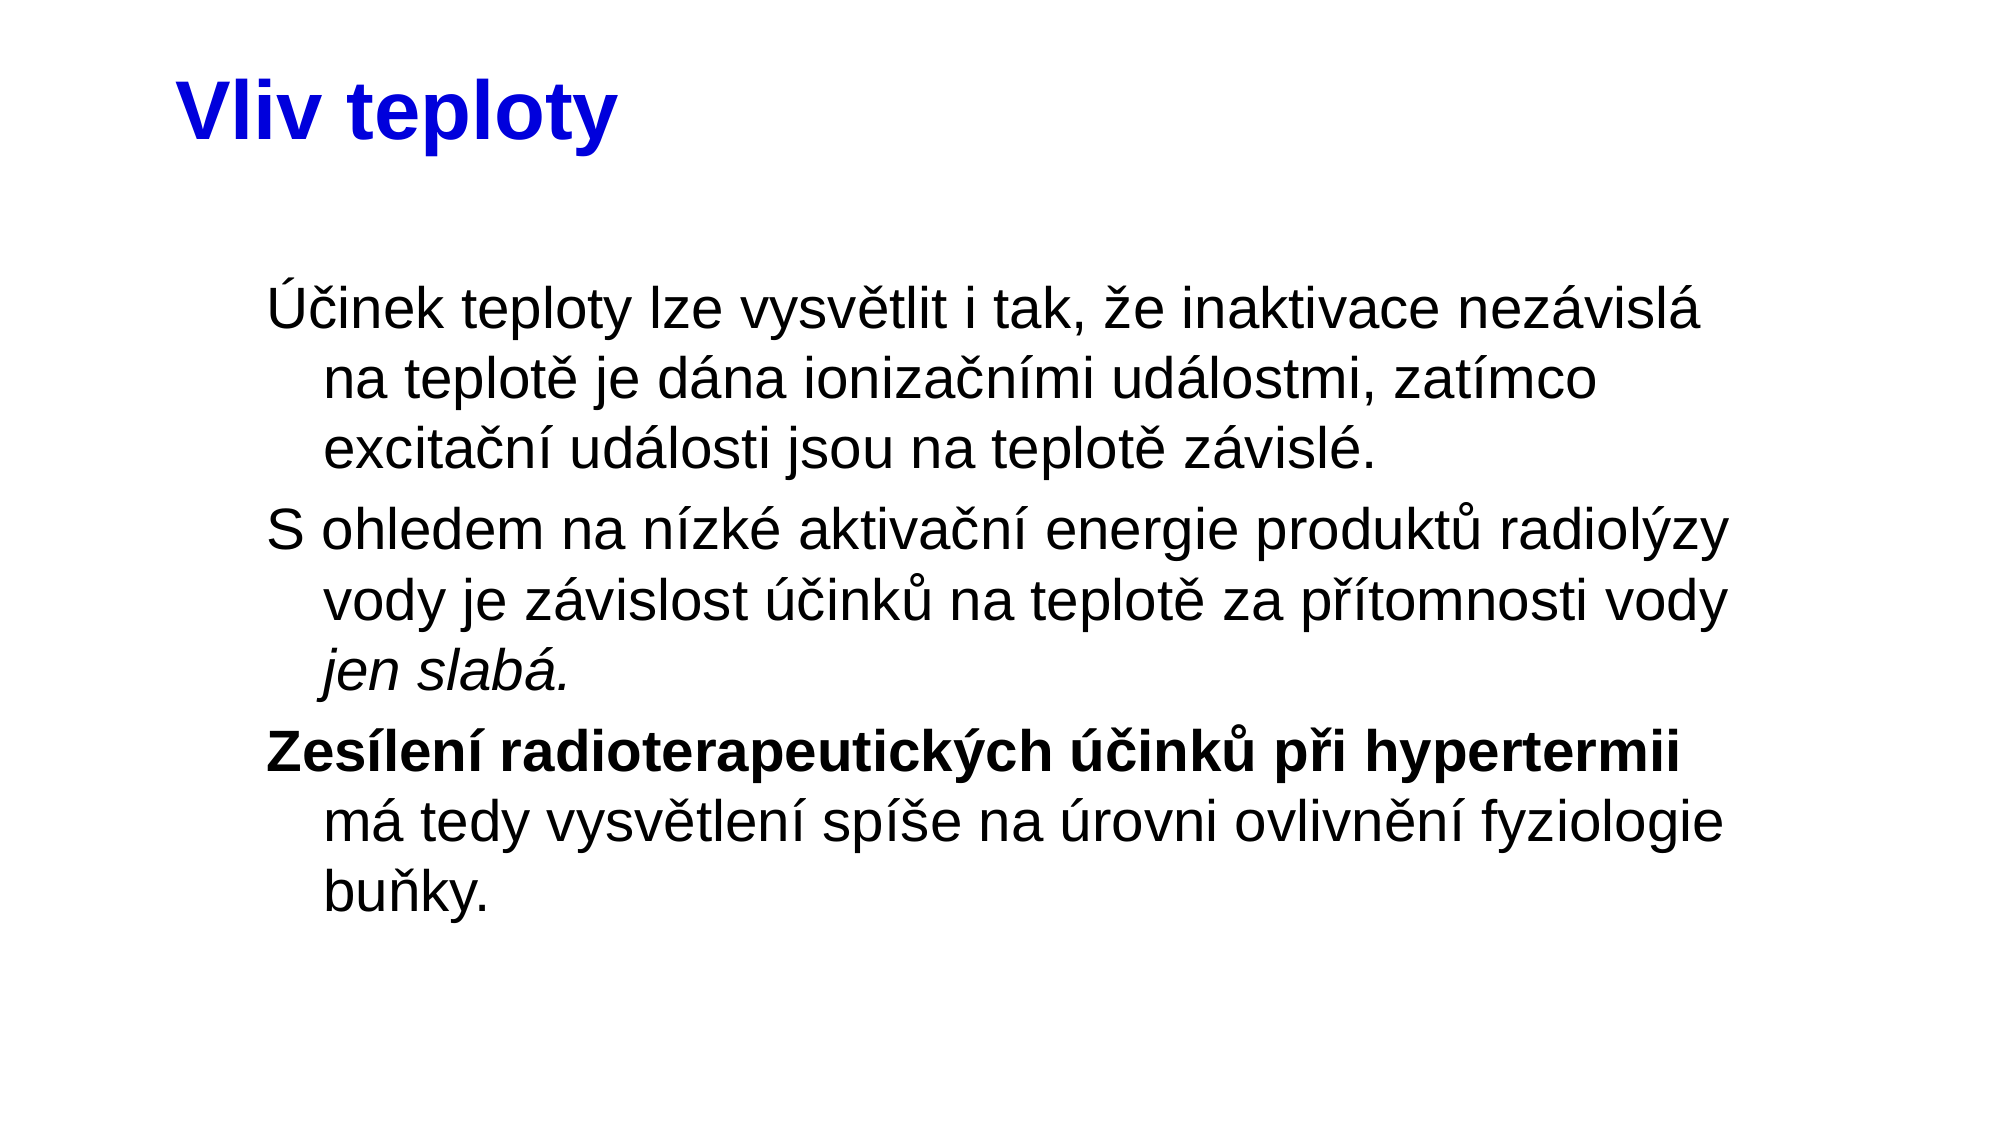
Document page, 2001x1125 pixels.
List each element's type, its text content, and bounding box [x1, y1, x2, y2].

list Účinek teploty lze vysvětlit i tak, že inaktivace nezávislá na teplotě je dána ionizačními událostmi, zatímco excitační události jsou na teplotě závislé. S ohledem na nízké aktivační energie produktů radiolýzy vody je závislost účinků na teplotě za přítomnosti vody jen slabá. Zesílení radioterapeutických účinků při hypertermii má tedy vysvětlení spíše na úrovni ovlivnění fyziologie buňky. [251, 262, 1750, 1024]
title Vliv teploty [99, 45, 695, 167]
